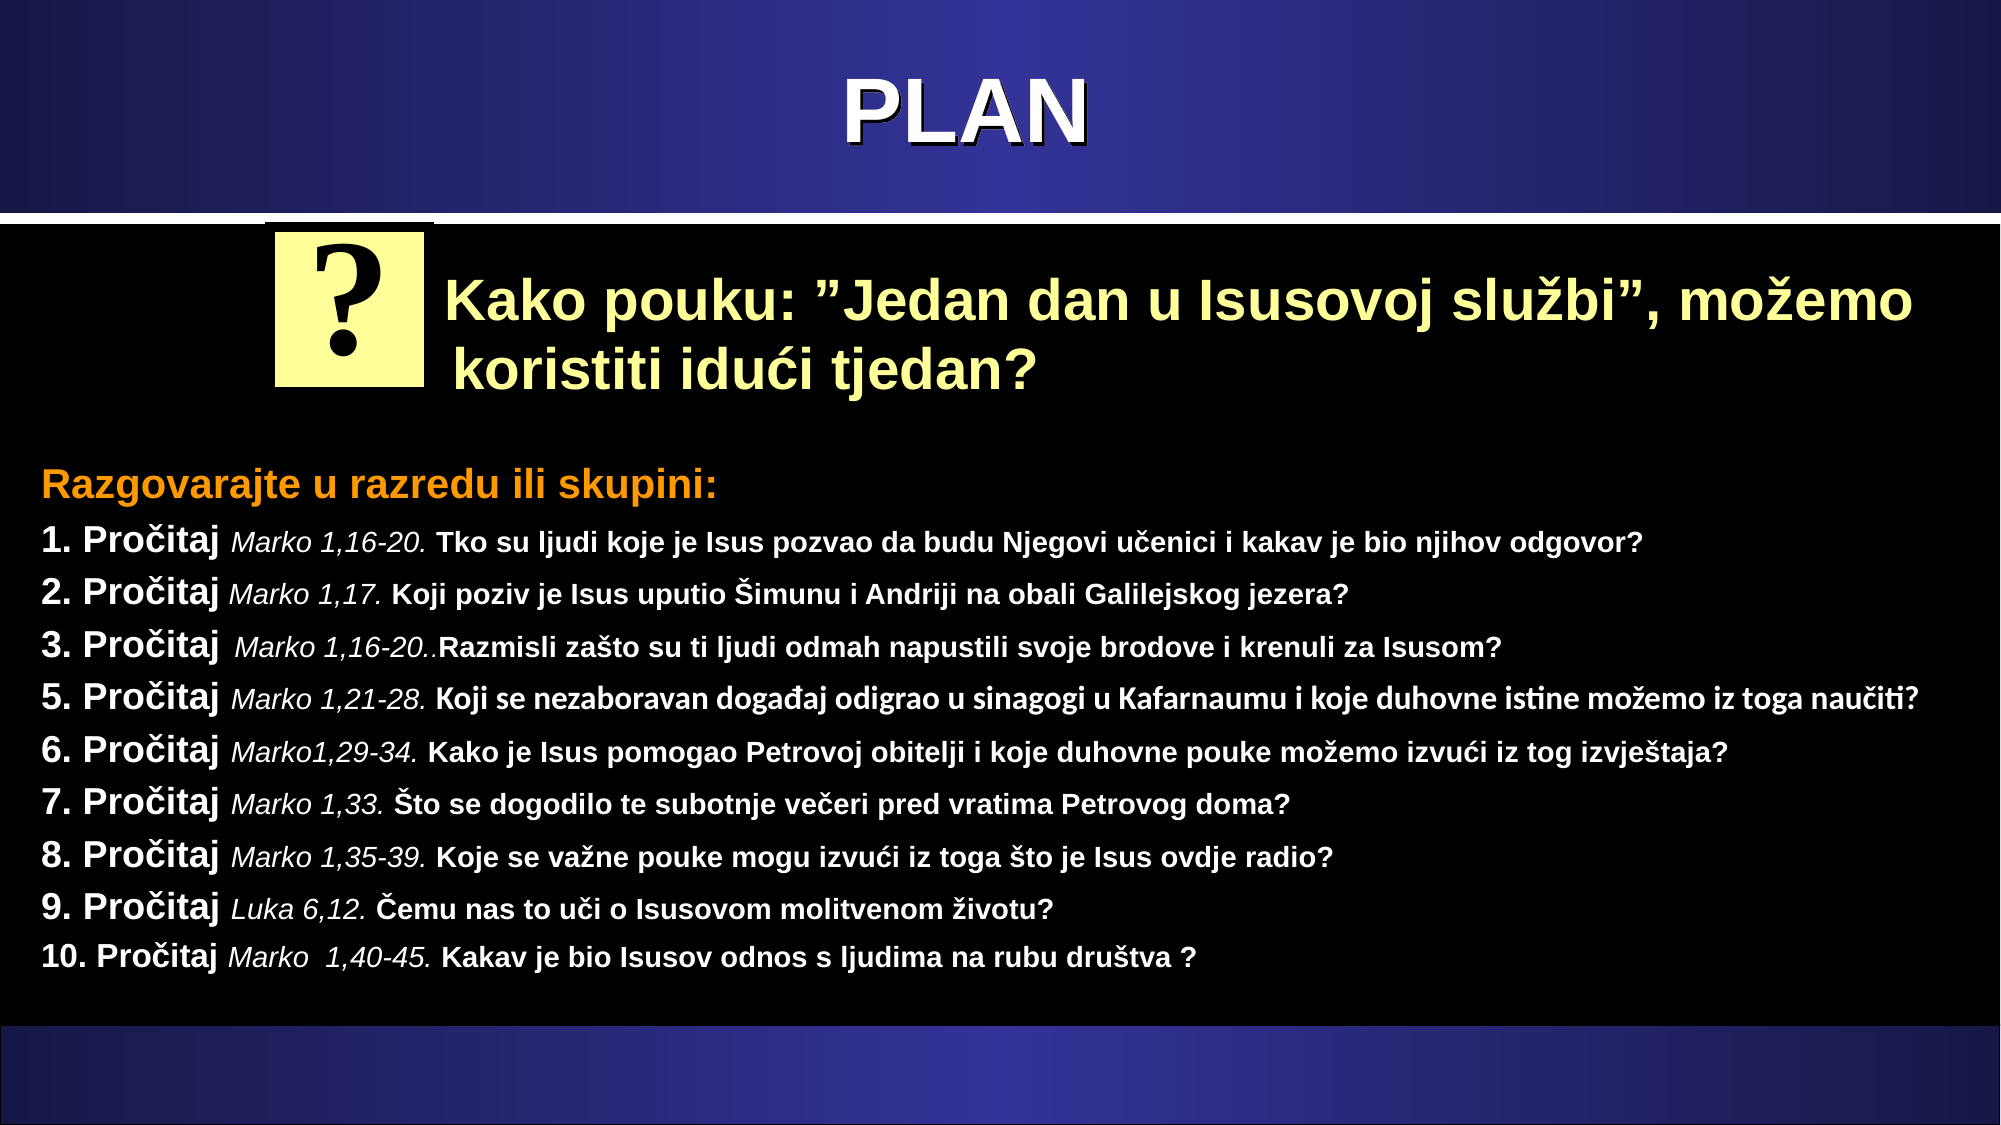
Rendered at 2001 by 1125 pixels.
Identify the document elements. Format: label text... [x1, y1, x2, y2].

title PLAN [458, 12, 1500, 200]
list Kako pouku: ”Jedan dan u Isusovoj službi”, možemo koristiti idući tjedan? [381, 254, 1949, 430]
text_box ? [270, 227, 430, 392]
text_box Razgovarajte u razredu ili skupini: 1. Pročitaj Marko 1,16-20. Tko su ljudi koje je Isus pozvao da budu Njegovi učenici i kakav je bio njihov odgovor? 2. Pročitaj Marko 1,17. Koji poziv je Isus uputio Šimunu i Andriji na obali Galilejskog jezera? 3. Pročitaj Marko 1,16-20..Razmisli zašto su ti ljudi odmah napustili svoje brodove i krenuli za Isusom? 5. Pročitaj Marko 1,21-28. Koji se nezaboravan događaj odigrao u sinagogi u Kafarnaumu i koje duhovne istine možemo iz toga naučiti? 6. Pročitaj Marko1,29-34. Kako je Isus pomogao Petrovoj obitelji i koje duhovne pouke možemo izvući iz tog izvještaja? 7. Pročitaj Marko 1,33. Što se dogodilo te subotnje večeri pred vratima Petrovog doma? 8. Pročitaj Marko 1,35-39. Koje se važne pouke mogu izvući iz toga što je Isus ovdje radio? 9. Pročitaj Luka 6,12. Čemu nas to uči o Isusovom molitvenom životu? 10. Pročitaj Marko 1,40-45. Kakav je bio Isusov odnos s ljudima na rubu društva ? , [26, 449, 2000, 1056]
